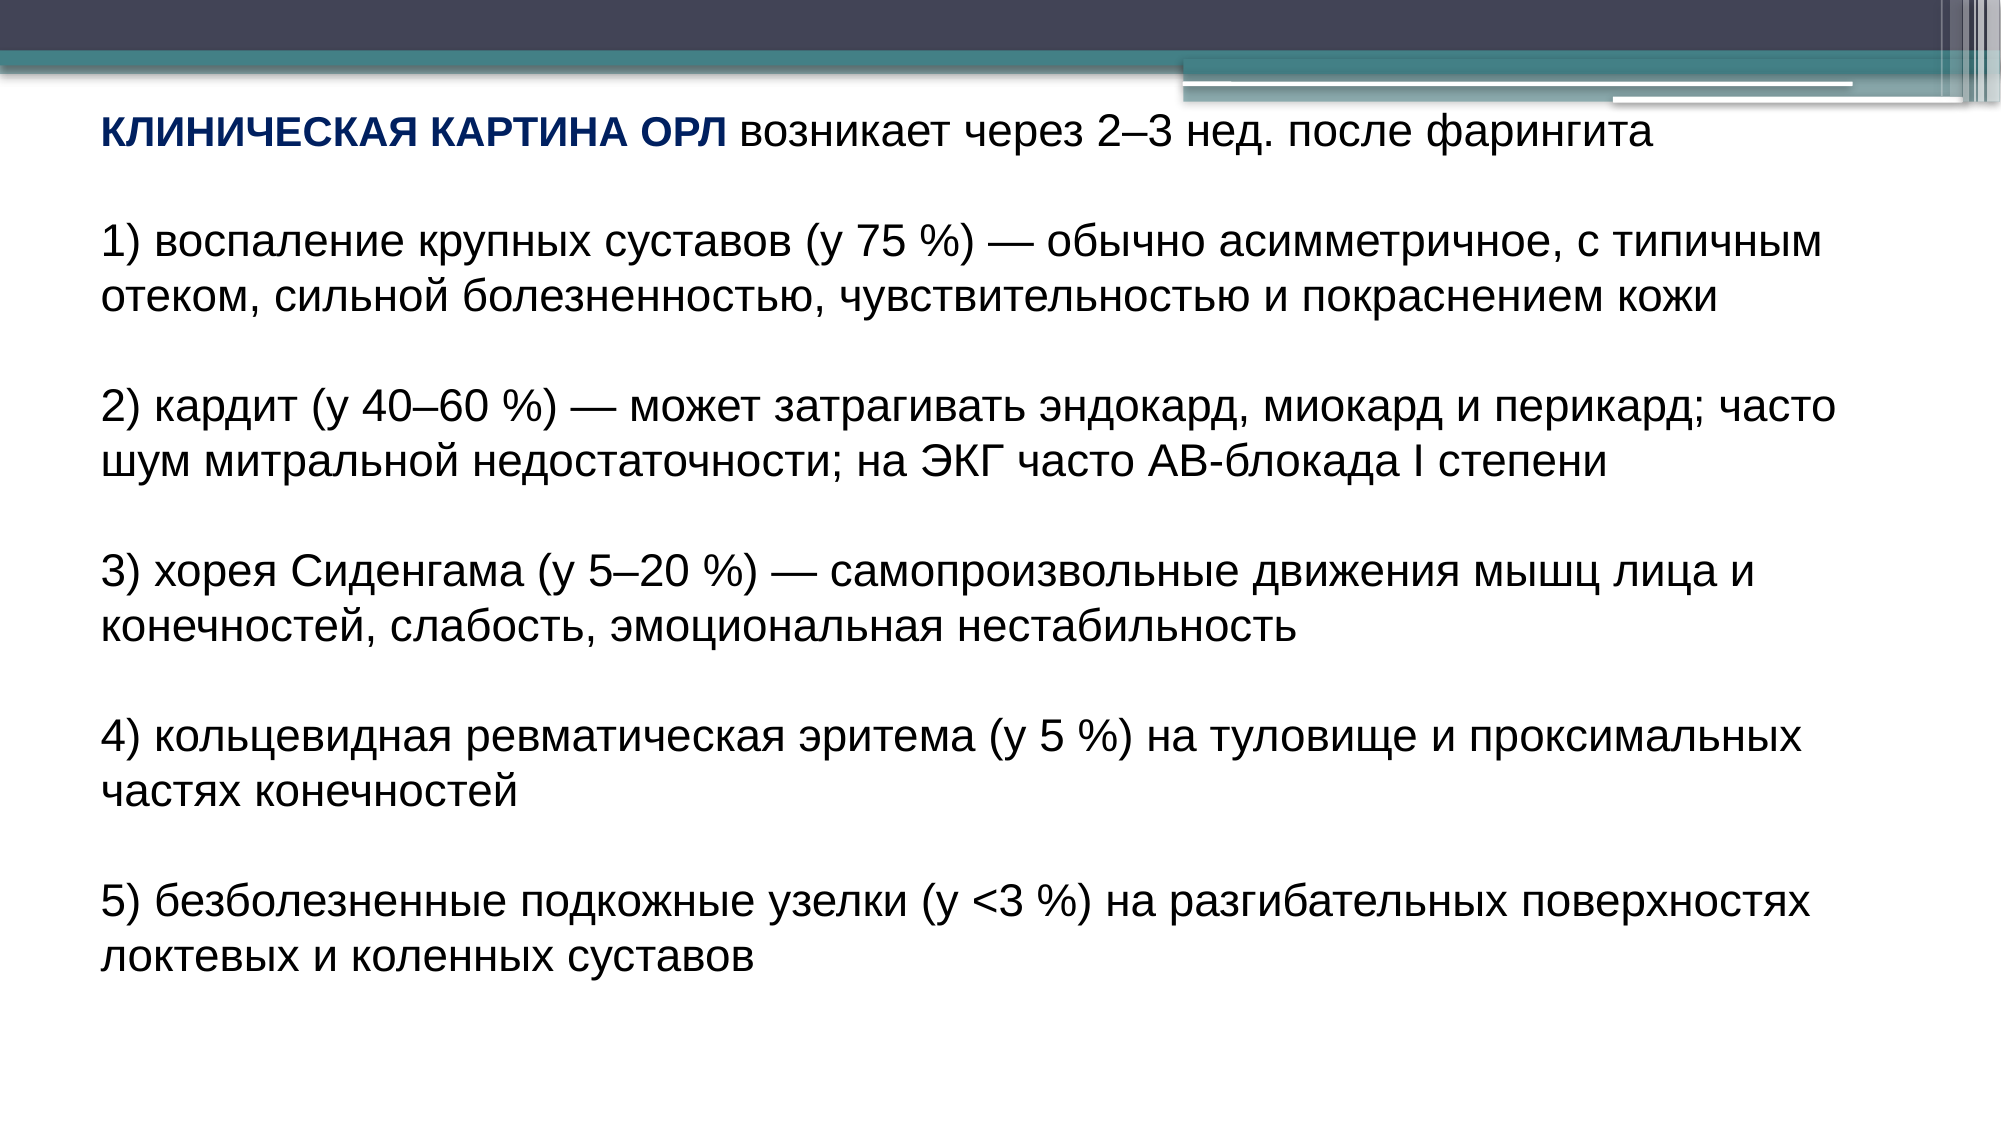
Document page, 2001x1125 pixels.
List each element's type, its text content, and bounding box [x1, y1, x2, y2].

text_box КЛИНИЧЕСКАЯ КАРТИНА ОРЛ возникает через 2–3 нед. после фарингита 1) воспаление крупных суставов (у 75 %) — обычно асимметричное, с типичным отеком, сильной болезненностью, чувствительностью и покраснением кожи 2) кардит (у 40–60 %) — может затрагивать эндокард, миокард и перикард; часто шум митральной недостаточности; на ЭКГ часто АВ-блокада I степени 3) хорея Сиденгама (у 5–20 %) — самопроизвольные движения мышц лица и конечностей, слабость, эмоциональная нестабильность 4) кольцевидная ревматическая эритема (у 5 %) на туловище и проксимальных частях конечностей 5) безболезненные подкожные узелки (у <3 %) на разгибательных поверхностях локтевых и коленных суставов [85, 93, 1914, 1088]
